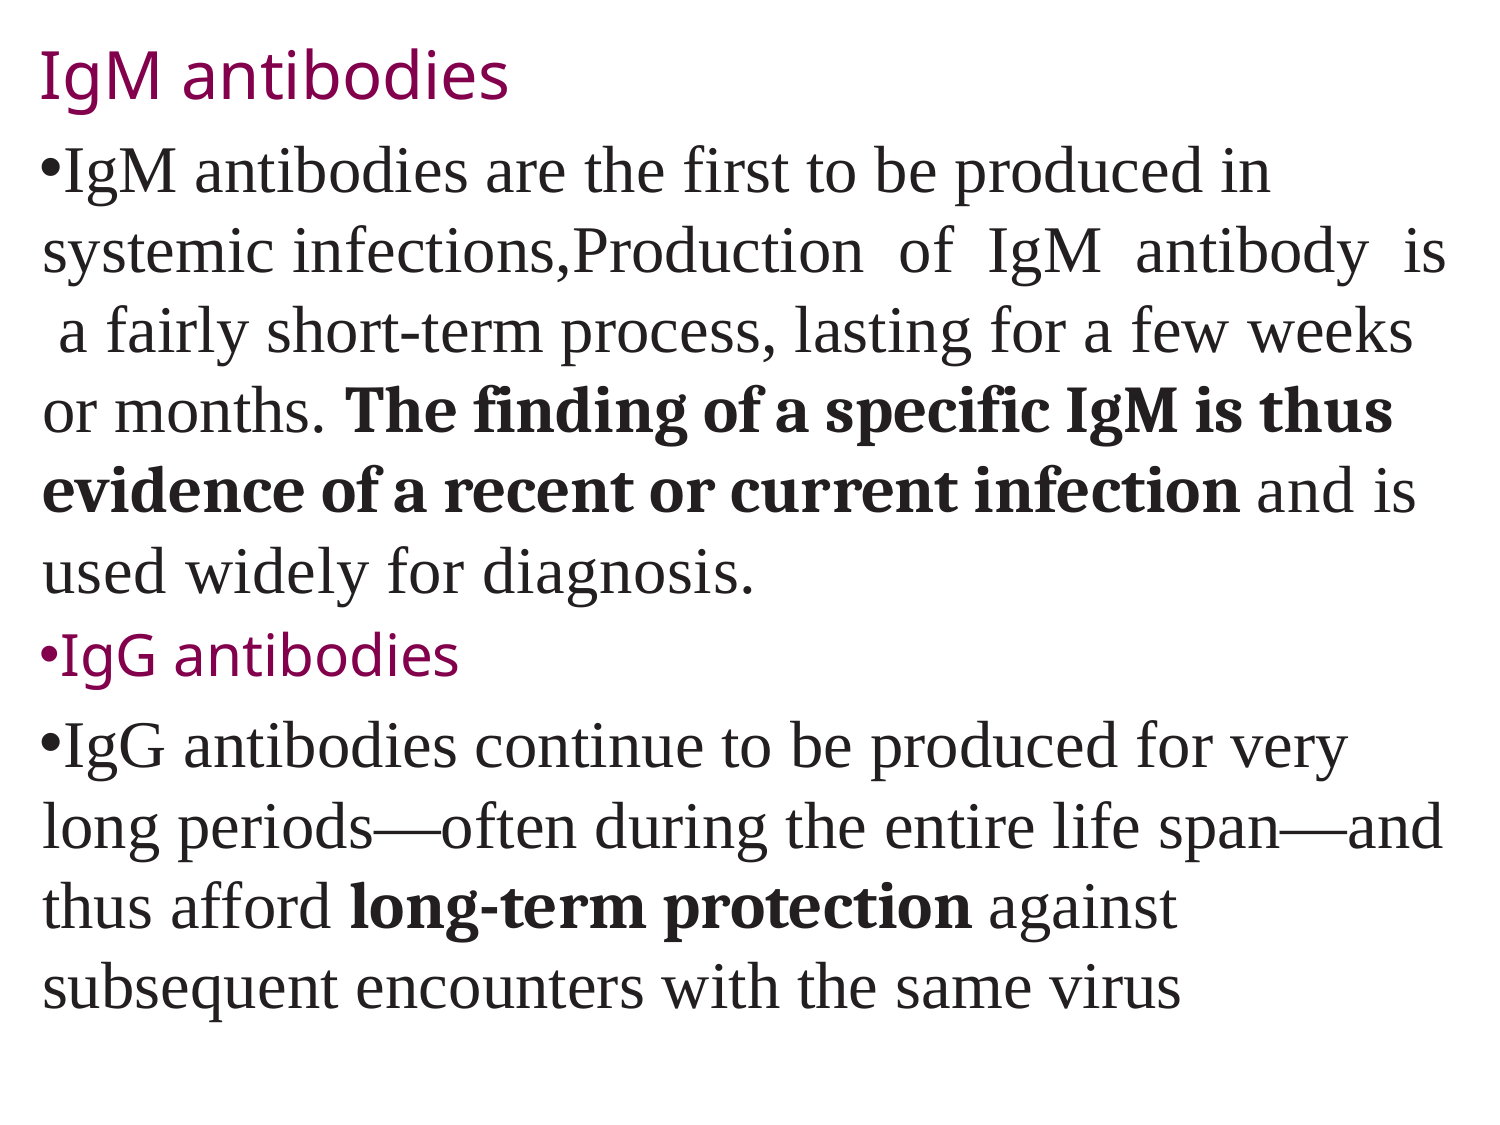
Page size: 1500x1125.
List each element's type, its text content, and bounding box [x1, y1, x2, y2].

list IgM antibodies IgM antibodies are the first to be produced in systemic infections,Production of IgM antibody is a fairly short-term process, lasting for a few weeks or months. The finding of a specific IgM is thus evidence of a recent or current infection and is used widely for diagnosis. IgG antibodies IgG antibodies continue to be produced for very long periods—often during the entire life span—and thus afford long-term protection against subsequent encounters with the same virus [24, 24, 1475, 1113]
